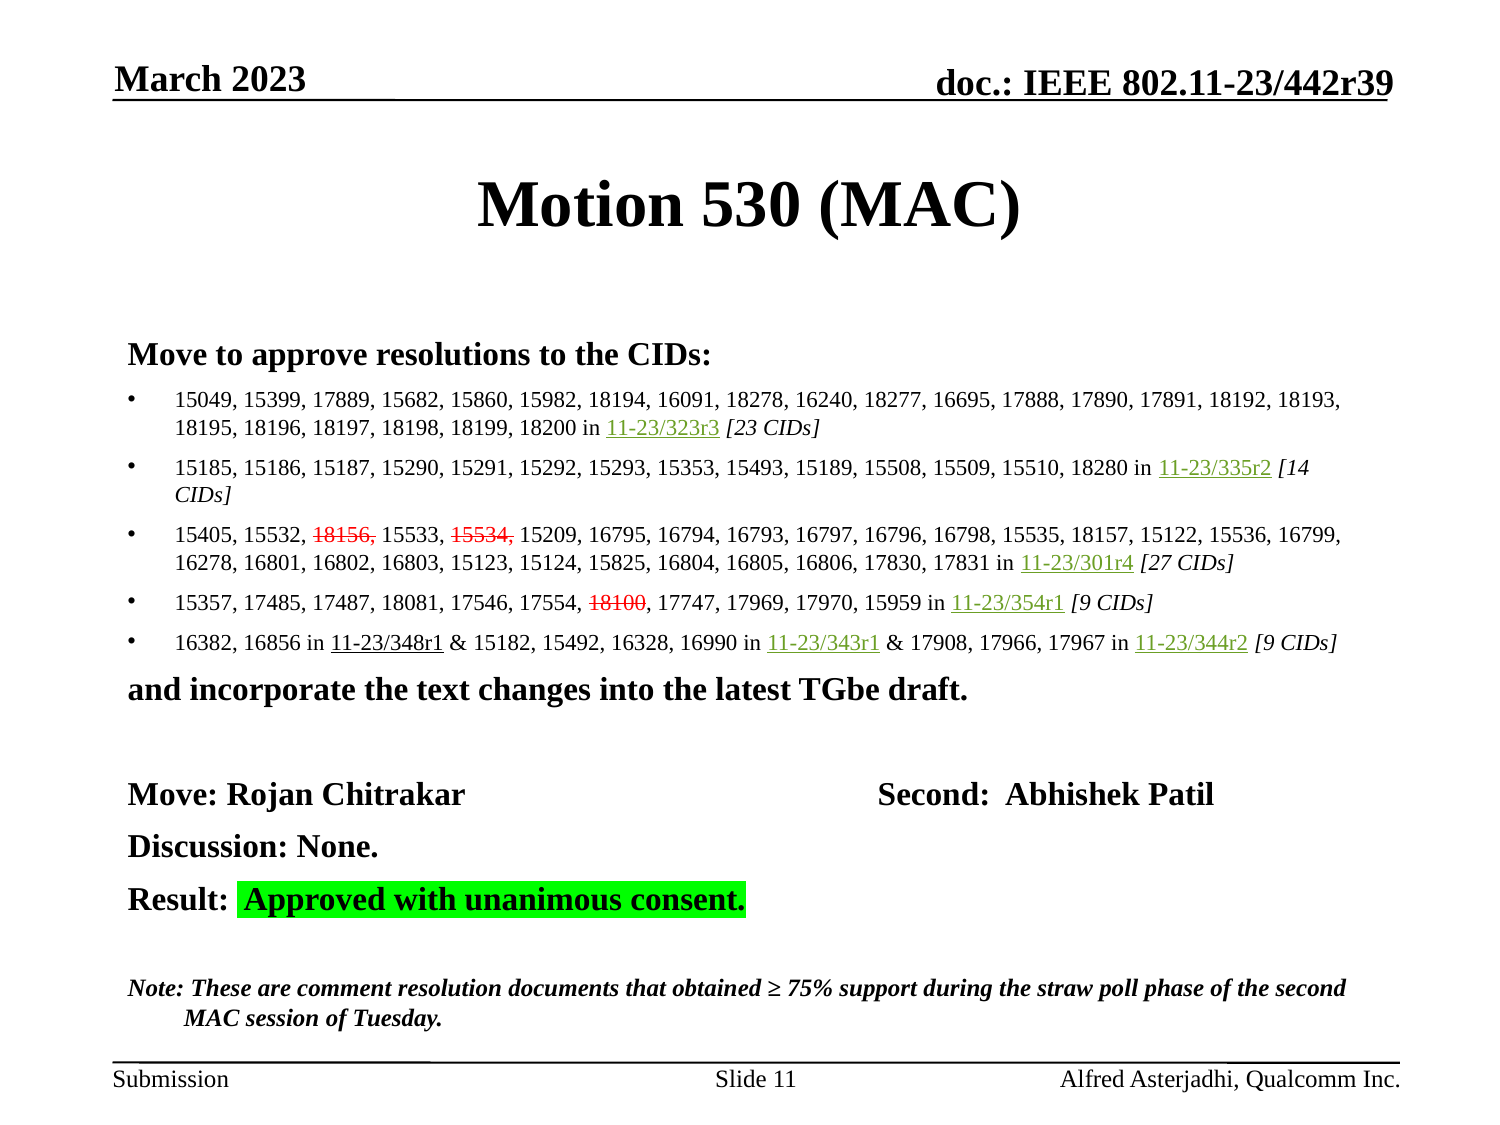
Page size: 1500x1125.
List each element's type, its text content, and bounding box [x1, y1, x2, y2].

slide_number Slide 11 [712, 1061, 800, 1123]
list Move to approve resolutions to the CIDs: 15049, 15399, 17889, 15682, 15860, 15982, 18194, 16091, 18278, 16240, 18277, 16695, 17888, 17890, 17891, 18192, 18193, 18195, 18196, 18197, 18198, 18199, 18200 in 11-23/323r3 [23 CIDs] 15185, 15186, 15187, 15290, 15291, 15292, 15293, 15353, 15493, 15189, 15508, 15509, 15510, 18280 in 11-23/335r2 [14 CIDs] 15405, 15532, 18156, 15533, 15534, 15209, 16795, 16794, 16793, 16797, 16796, 16798, 15535, 18157, 15122, 15536, 16799, 16278, 16801, 16802, 16803, 15123, 15124, 15825, 16804, 16805, 16806, 17830, 17831 in 11-23/301r4 [27 CIDs] 15357, 17485, 17487, 18081, 17546, 17554, 18100, 17747, 17969, 17970, 15959 in 11-23/354r1 [9 CIDs] 16382, 16856 in 11-23/348r1 & 15182, 15492, 16328, 16990 in 11-23/343r1 & 17908, 17966, 17967 in 11-23/344r2 [9 CIDs] and incorporate the text changes into the latest TGbe draft. Move: Rojan Chitrakar Second: Abhishek Patil Discussion: None. Result: Approved with unanimous consent. Note: These are comment resolution documents that obtained ≥ 75% support during the straw poll phase of the second MAC session of Tuesday. [112, 324, 1388, 1063]
title Motion 530 (MAC) [112, 112, 1388, 288]
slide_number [114, 54, 423, 100]
footer Alfred Asterjadhi, Qualcomm Inc. [878, 1061, 1402, 1093]
